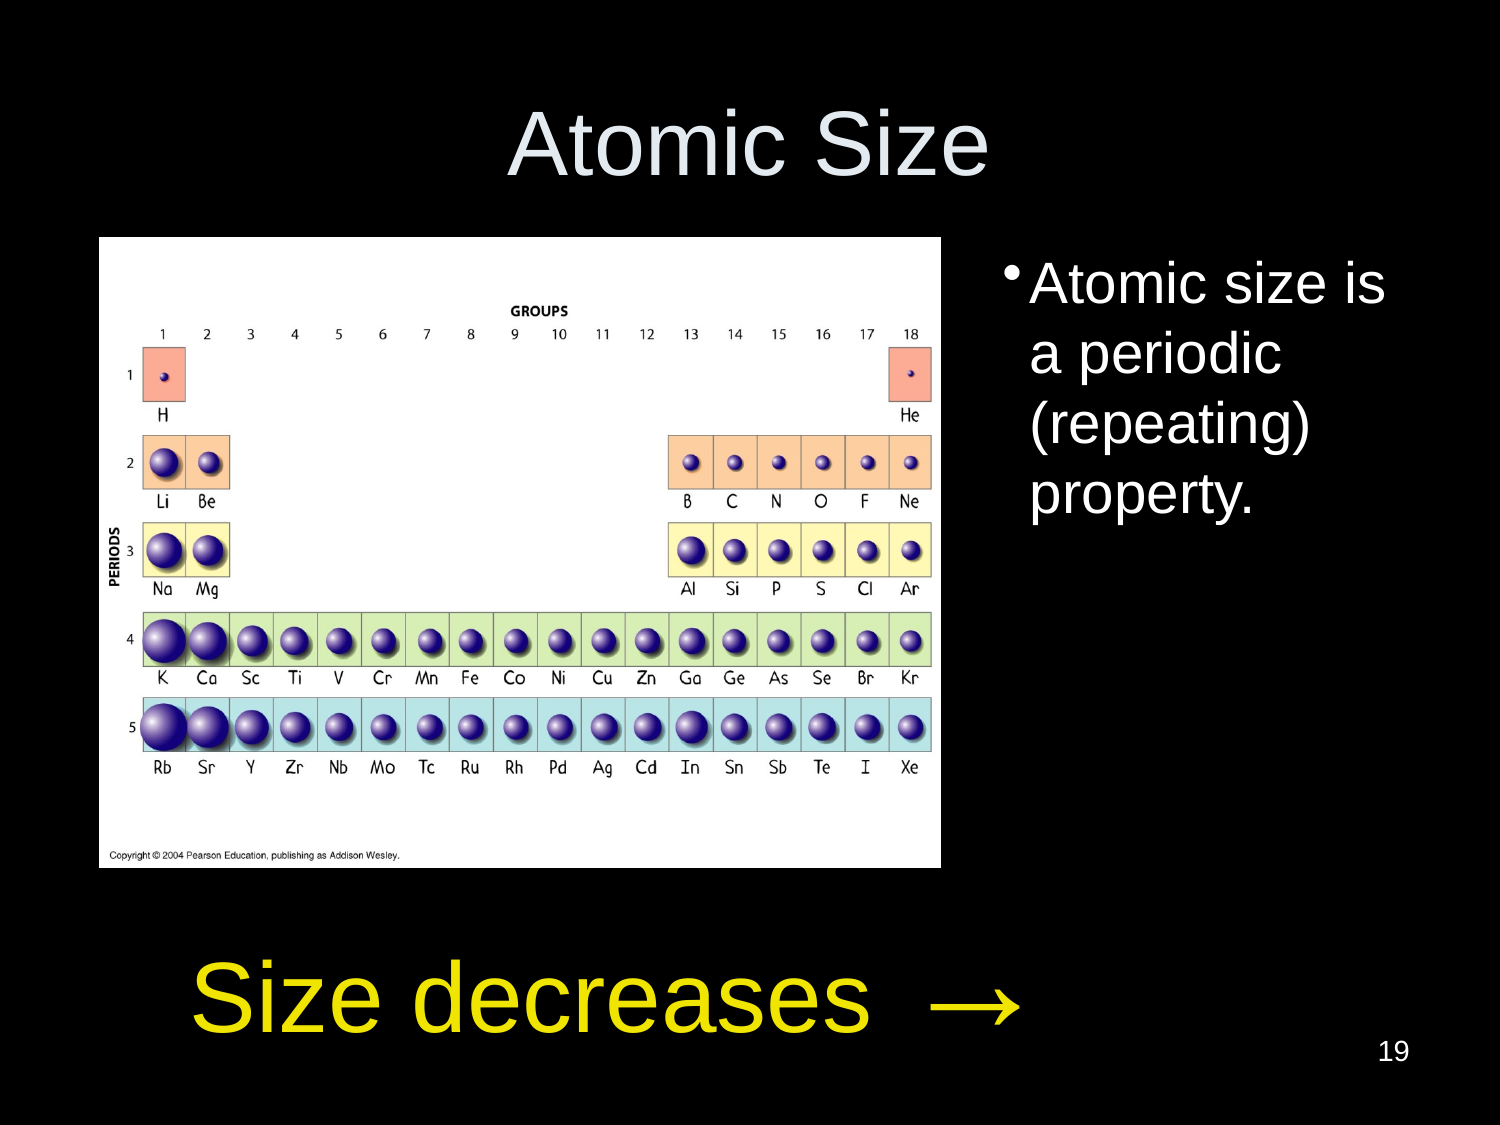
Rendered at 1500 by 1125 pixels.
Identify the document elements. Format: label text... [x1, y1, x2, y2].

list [99, 237, 941, 868]
text_box Atomic size is a periodic (repeating) property. [987, 237, 1438, 533]
slide_number 19 [1074, 1024, 1426, 1103]
title Atomic Size [74, 44, 1426, 233]
text_box Size decreases → [174, 874, 1150, 1070]
